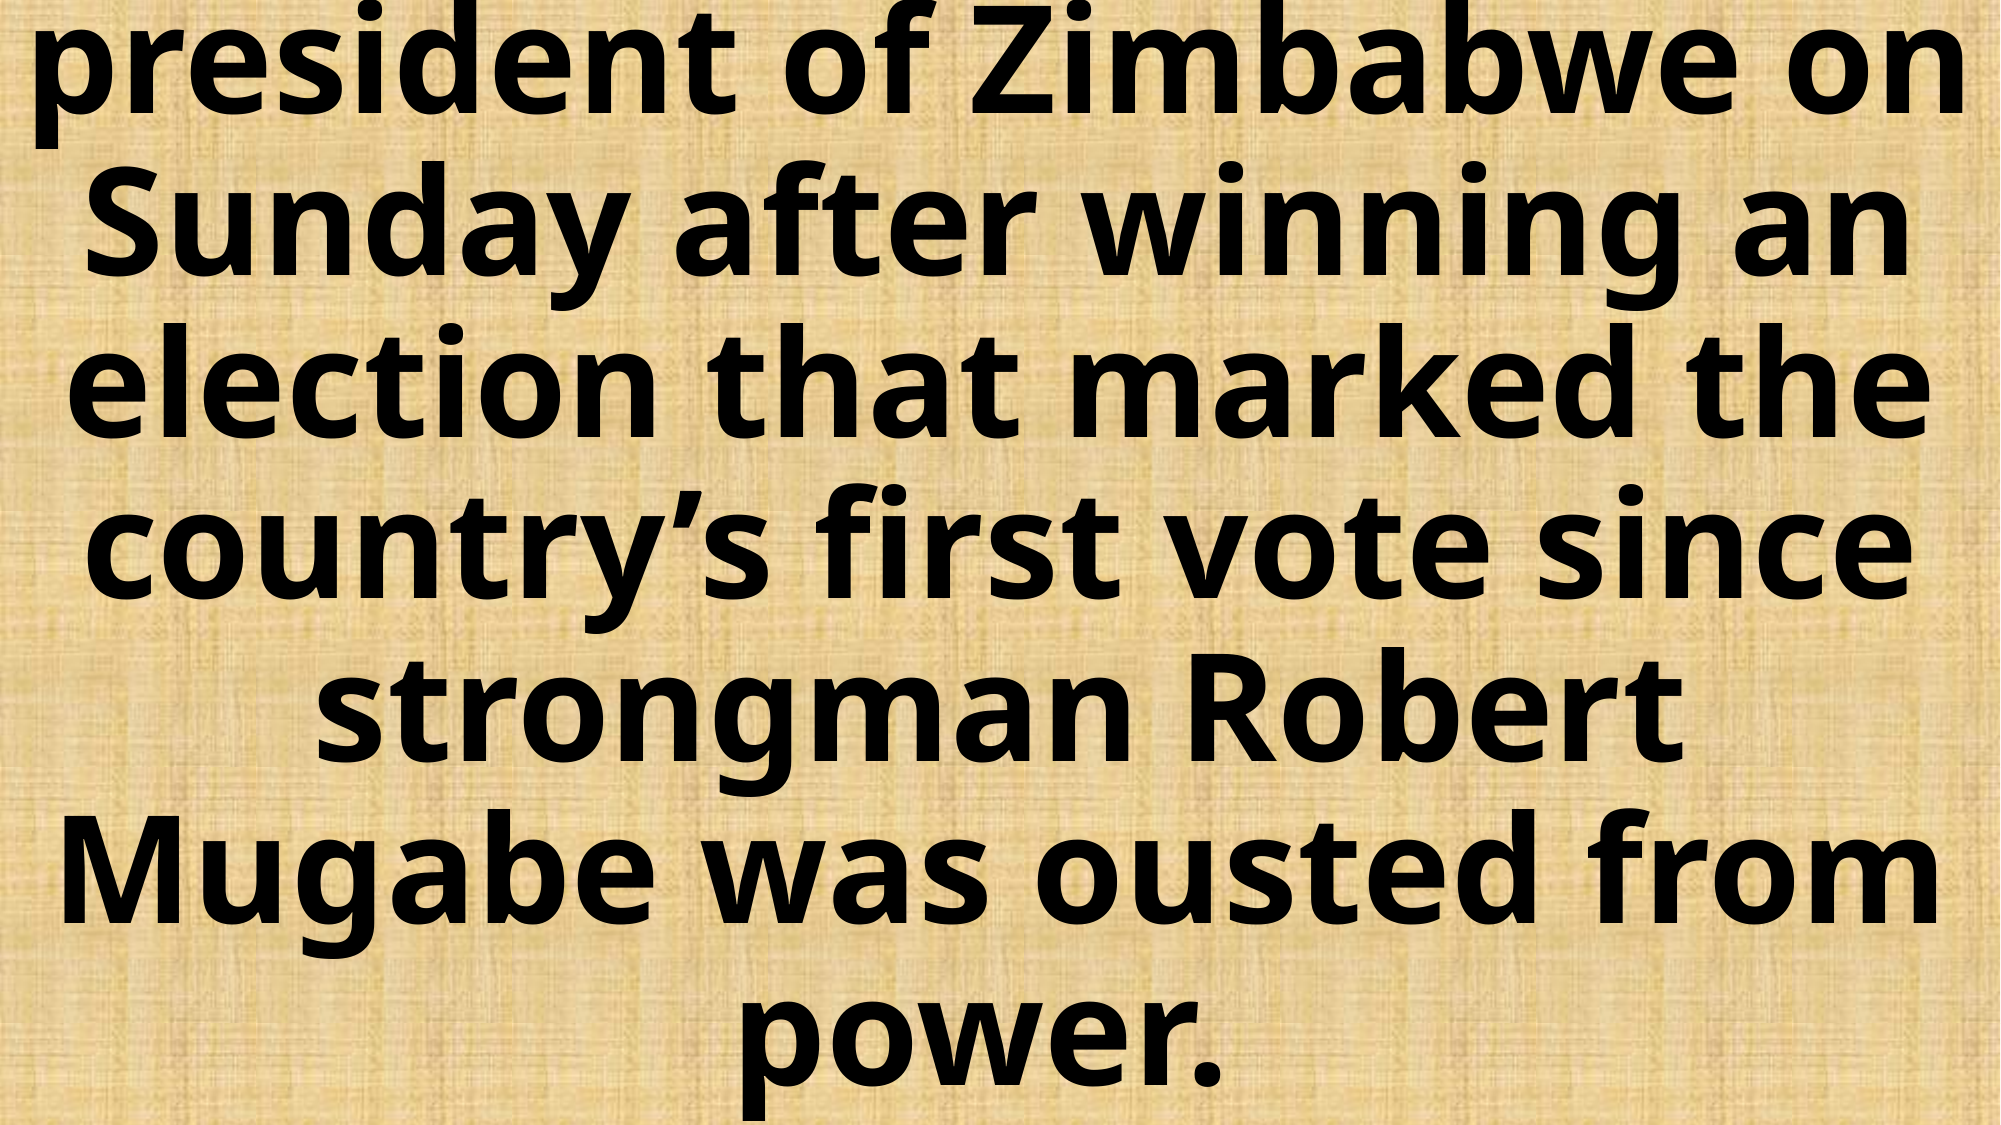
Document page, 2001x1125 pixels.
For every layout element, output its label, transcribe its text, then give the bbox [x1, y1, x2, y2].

title Emmerson Mnangagwa was officially sworn in as president of Zimbabwe on Sunday after winning an election that marked the country’s first vote since strongman Robert Mugabe was ousted from power. [0, 0, 2000, 1125]
